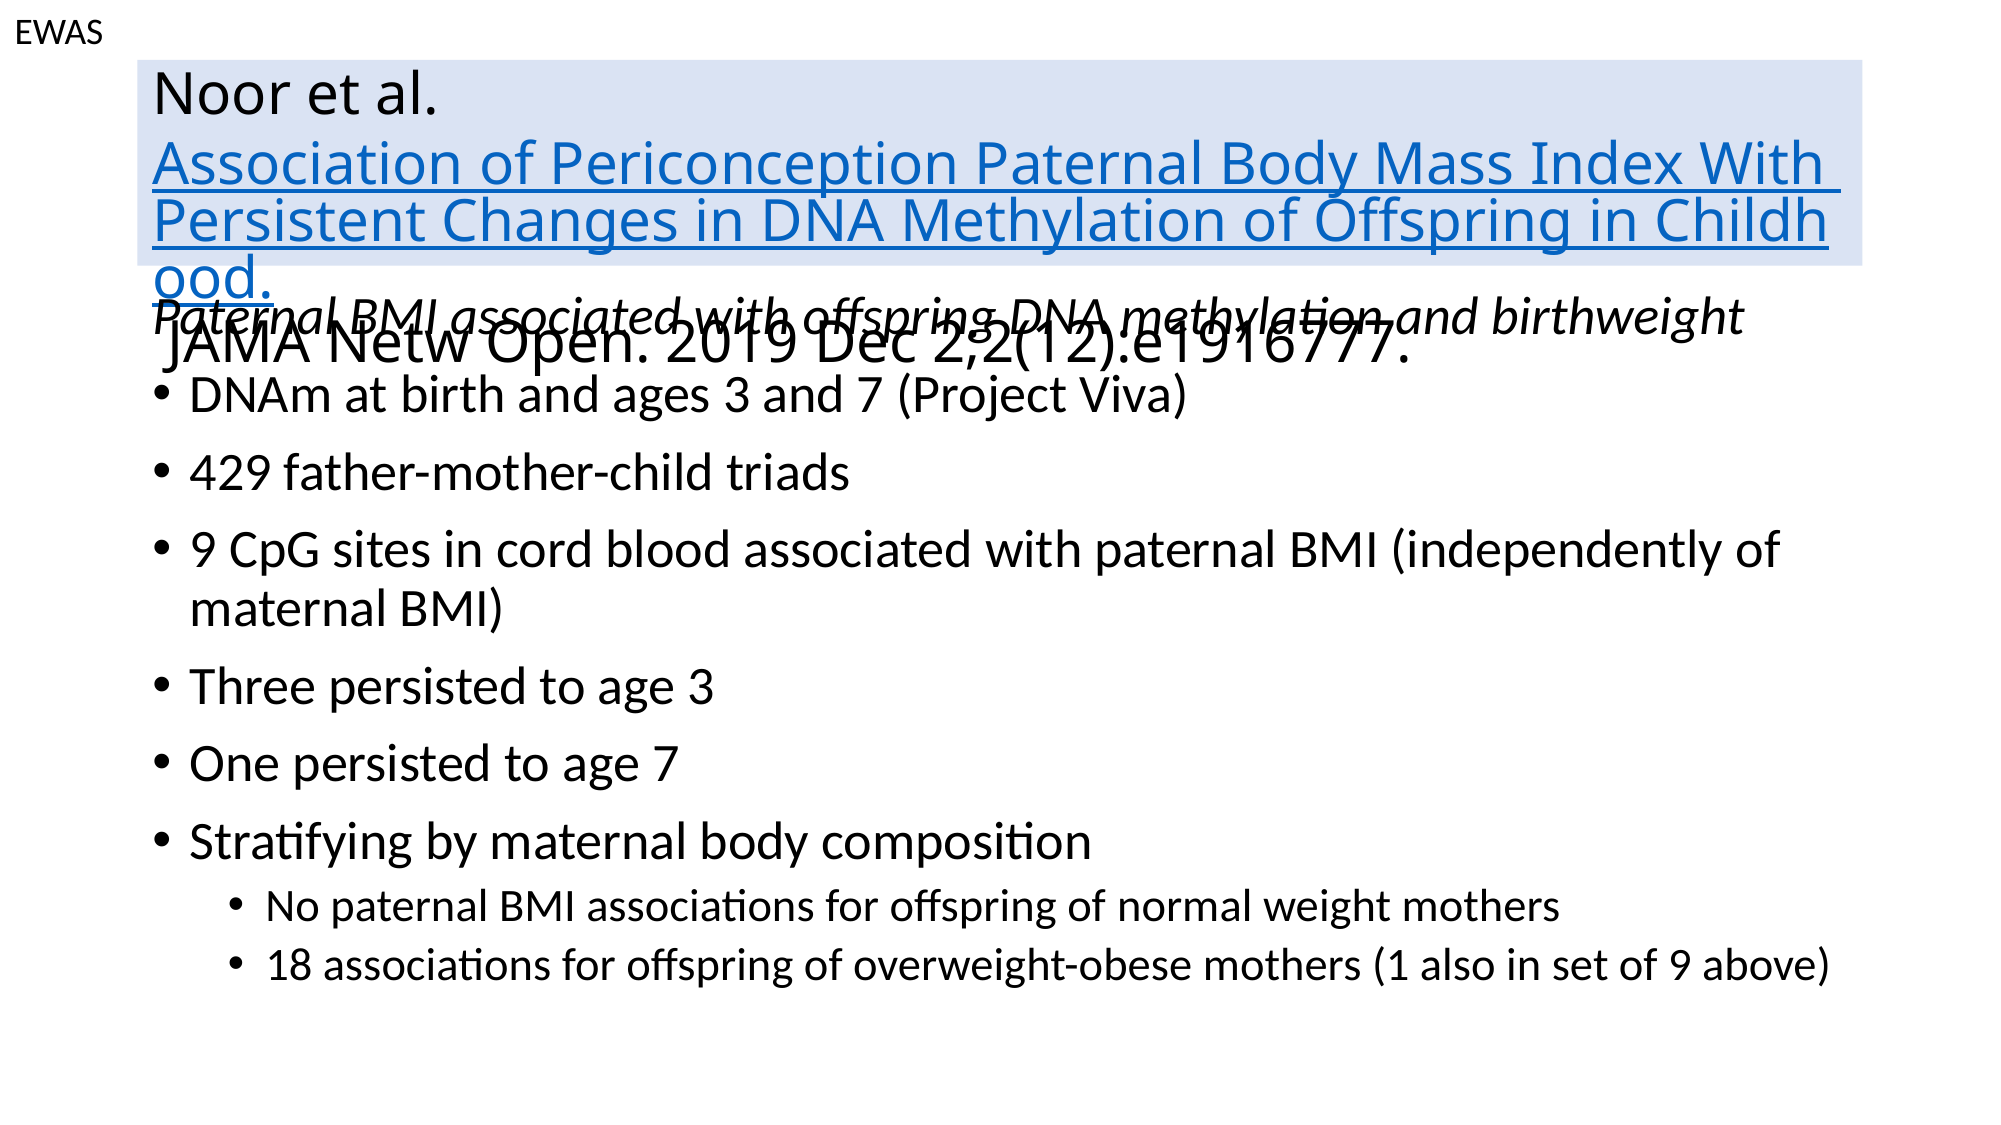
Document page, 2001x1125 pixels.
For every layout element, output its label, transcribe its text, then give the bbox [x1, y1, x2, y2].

text_box EWAS [0, 0, 450, 60]
list Paternal BMI associated with offspring DNA methylation and birthweight DNAm at birth and ages 3 and 7 (Project Viva) 429 father-mother-child triads 9 CpG sites in cord blood associated with paternal BMI (independently of maternal BMI) Three persisted to age 3 One persisted to age 7 Stratifying by maternal body composition No paternal BMI associations for offspring of normal weight mothers 18 associations for offspring of overweight-obese mothers (1 also in set of 9 above) [137, 280, 1863, 1014]
title Noor et al. Association of Periconception Paternal Body Mass Index With Persistent Changes in DNA Methylation of Offspring in Childhood. JAMA Netw Open. 2019 Dec 2;2(12):e1916777. [137, 59, 1863, 266]
